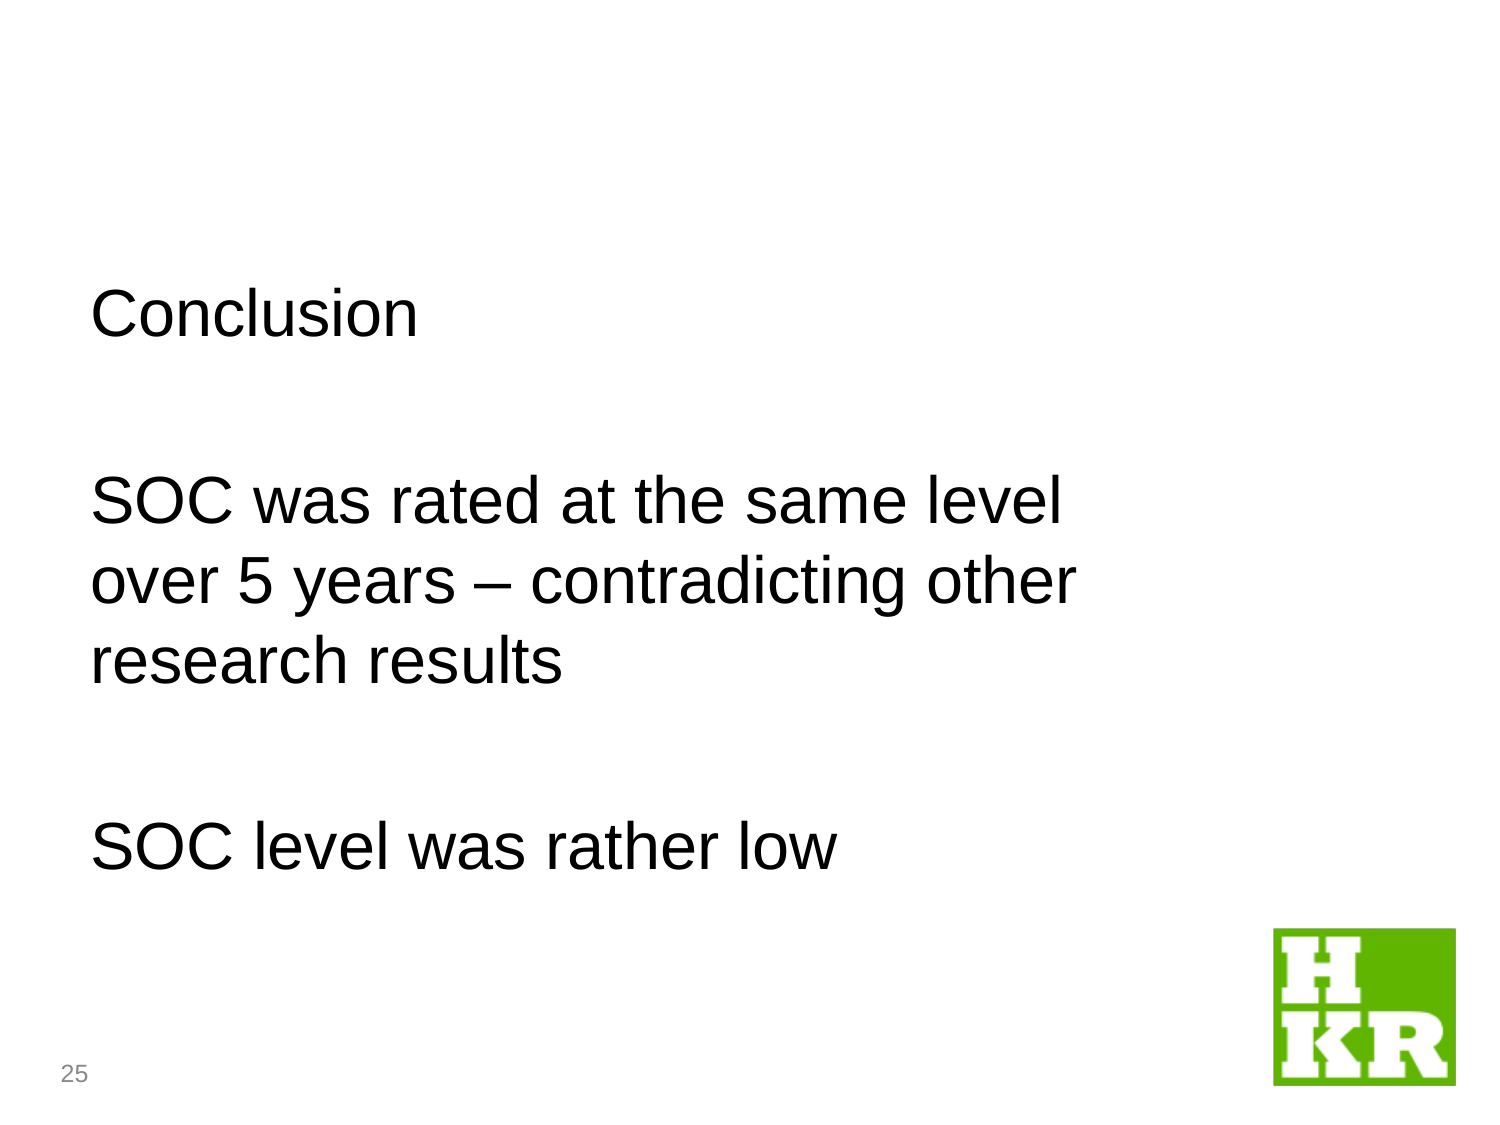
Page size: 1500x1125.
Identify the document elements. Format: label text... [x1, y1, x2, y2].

list Conclusion SOC was rated at the same level over 5 years – contradicting other research results SOC level was rather low [75, 262, 1224, 1005]
slide_number 25 [45, 1042, 396, 1103]
